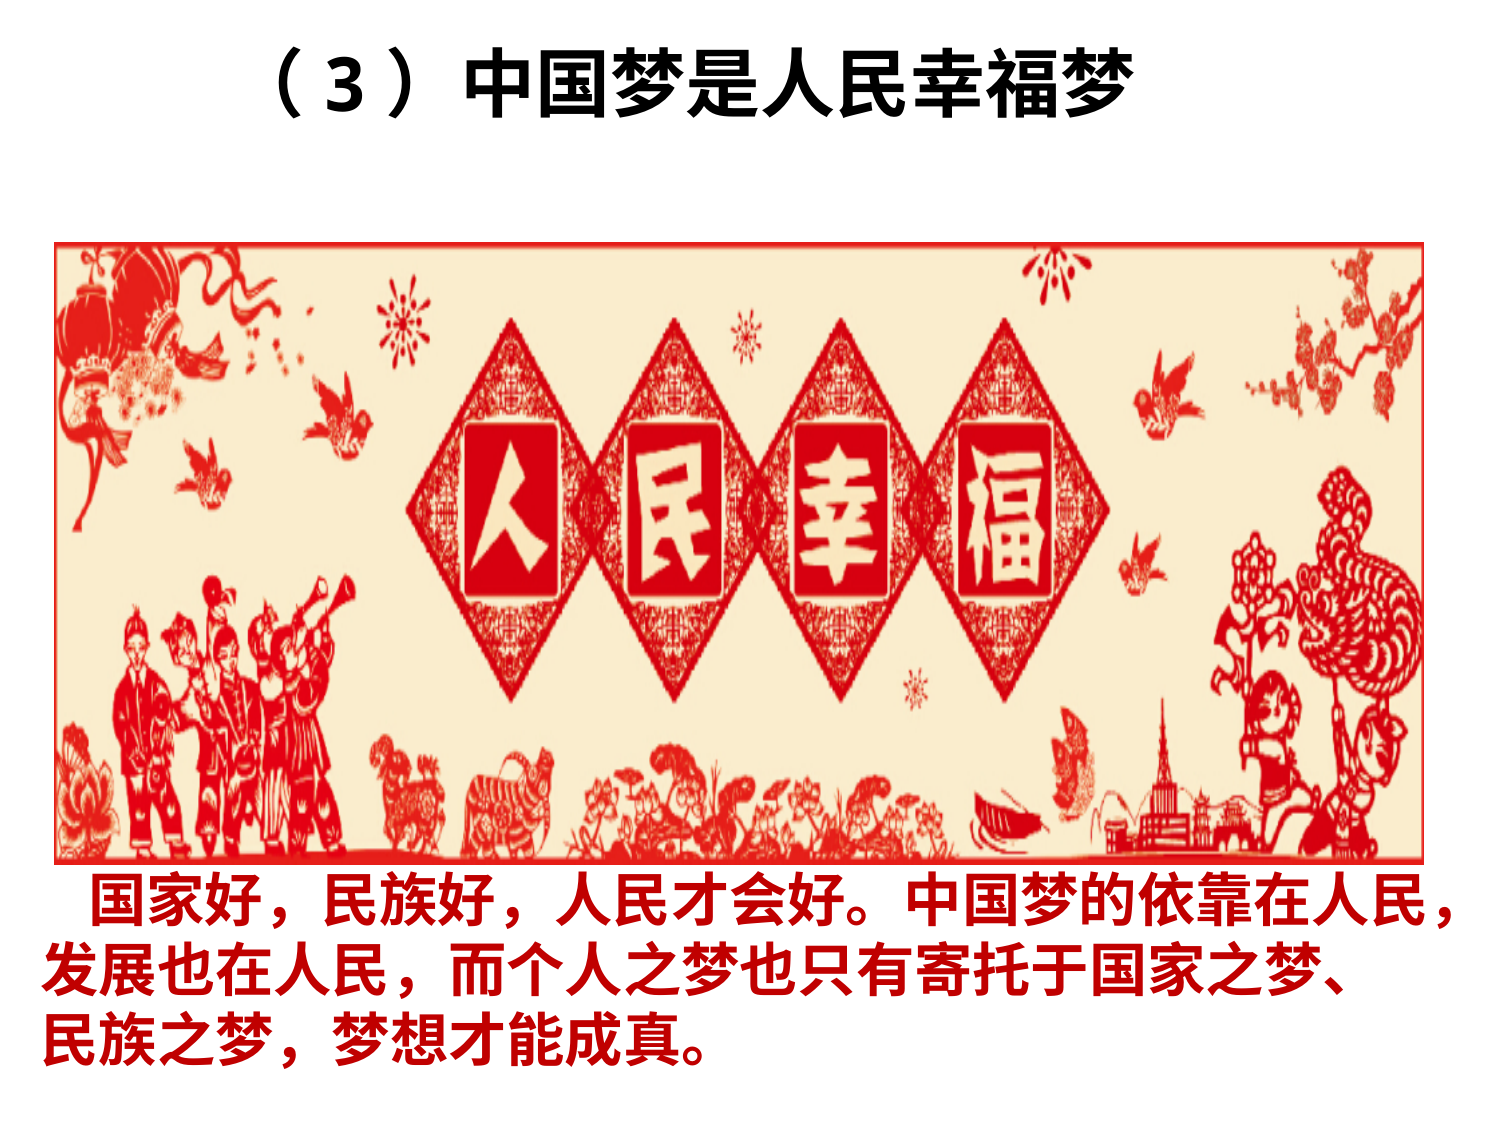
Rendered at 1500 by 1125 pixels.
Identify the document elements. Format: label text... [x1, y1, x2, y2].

text_box （3）中国梦是人民幸福梦 [218, 30, 1376, 133]
picture [54, 242, 1424, 865]
text_box 国家好，民族好，人民才会好。中国梦的依靠在人民，发展也在人民，而个人之梦也只有寄托于国家之梦、民族之梦，梦想才能成真。 [29, 857, 1447, 1079]
